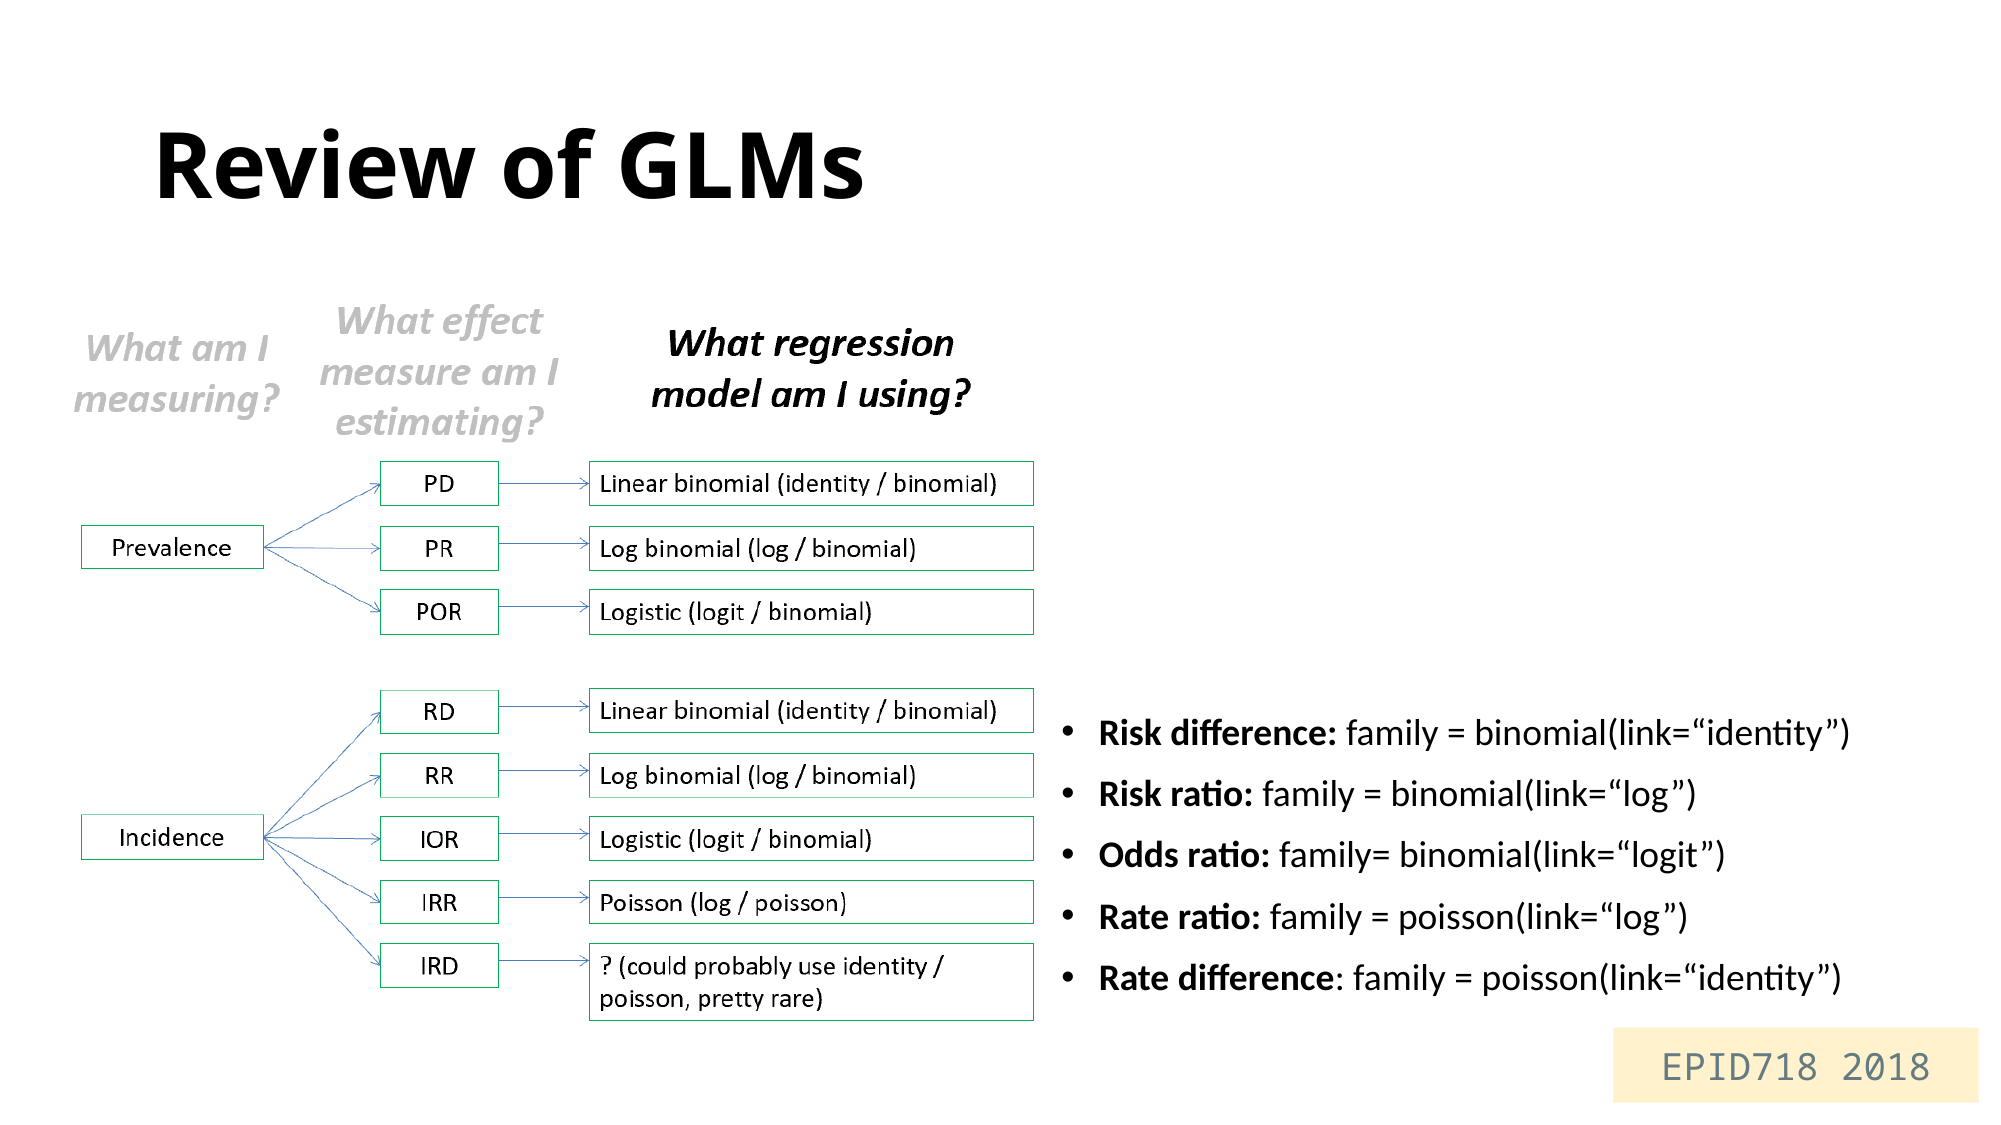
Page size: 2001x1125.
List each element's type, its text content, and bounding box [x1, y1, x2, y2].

picture [40, 300, 1055, 1028]
text_box EPID718 2018 [1613, 1027, 1979, 1103]
title Review of GLMs [137, 59, 1863, 278]
list Risk difference: family = binomial(link=“identity”) Risk ratio: family = binomial(link=“log”) Odds ratio: family= binomial(link=“logit”) Rate ratio: family = poisson(link=“log”) Rate difference: family = poisson(link=“identity”) [1046, 705, 1903, 1066]
